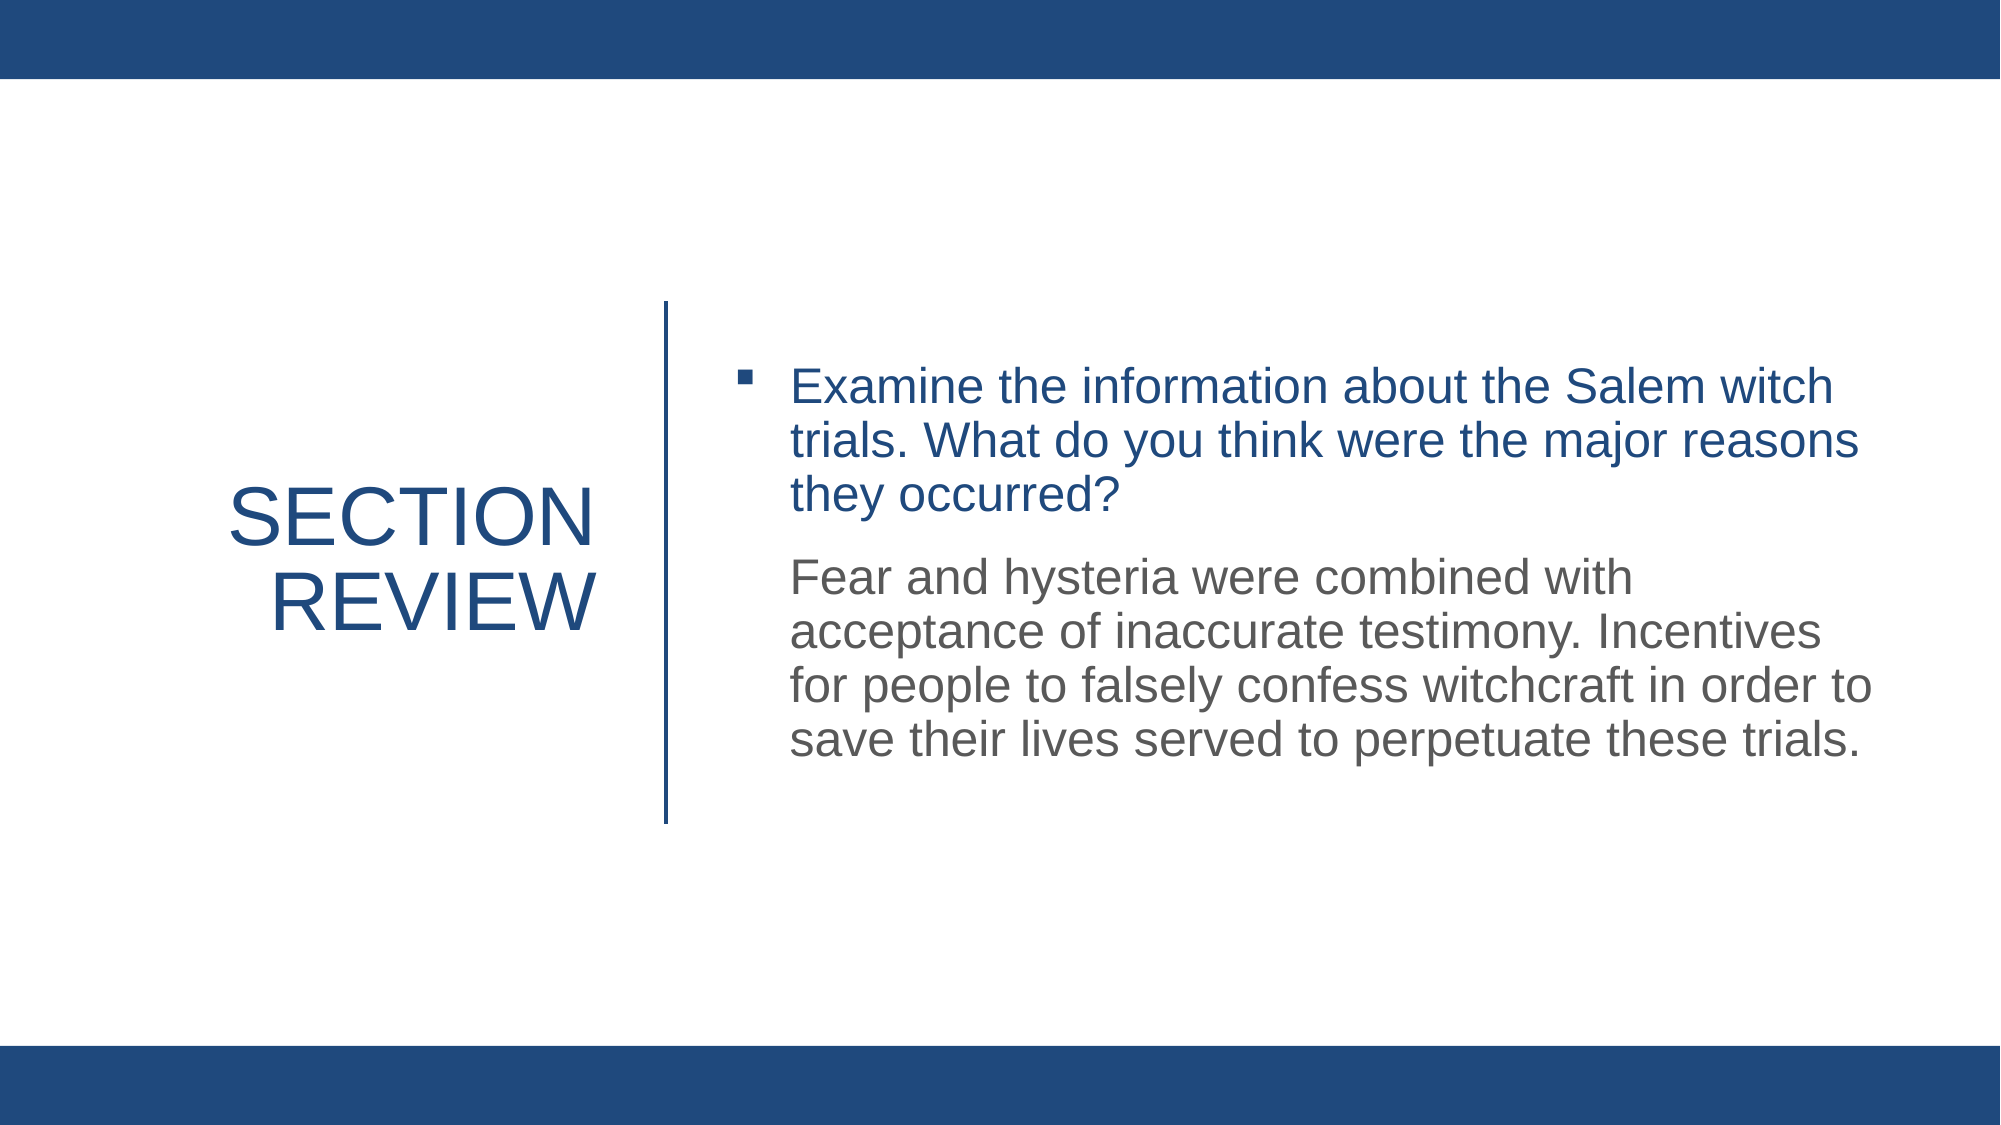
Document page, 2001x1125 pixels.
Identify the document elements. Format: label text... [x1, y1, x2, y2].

list Examine the information about the Salem witch trials. What do you think were the major reasons they occurred? Fear and hysteria were combined with acceptance of inaccurate testimony. Incentives for people to falsely confess witchcraft in order to save their lives served to perpetuate these trials. [718, 172, 1895, 955]
text_box [0, 1045, 2000, 1125]
title Section review [105, 217, 613, 908]
text_box [0, 80, 2000, 1045]
text_box [0, 0, 2000, 80]
